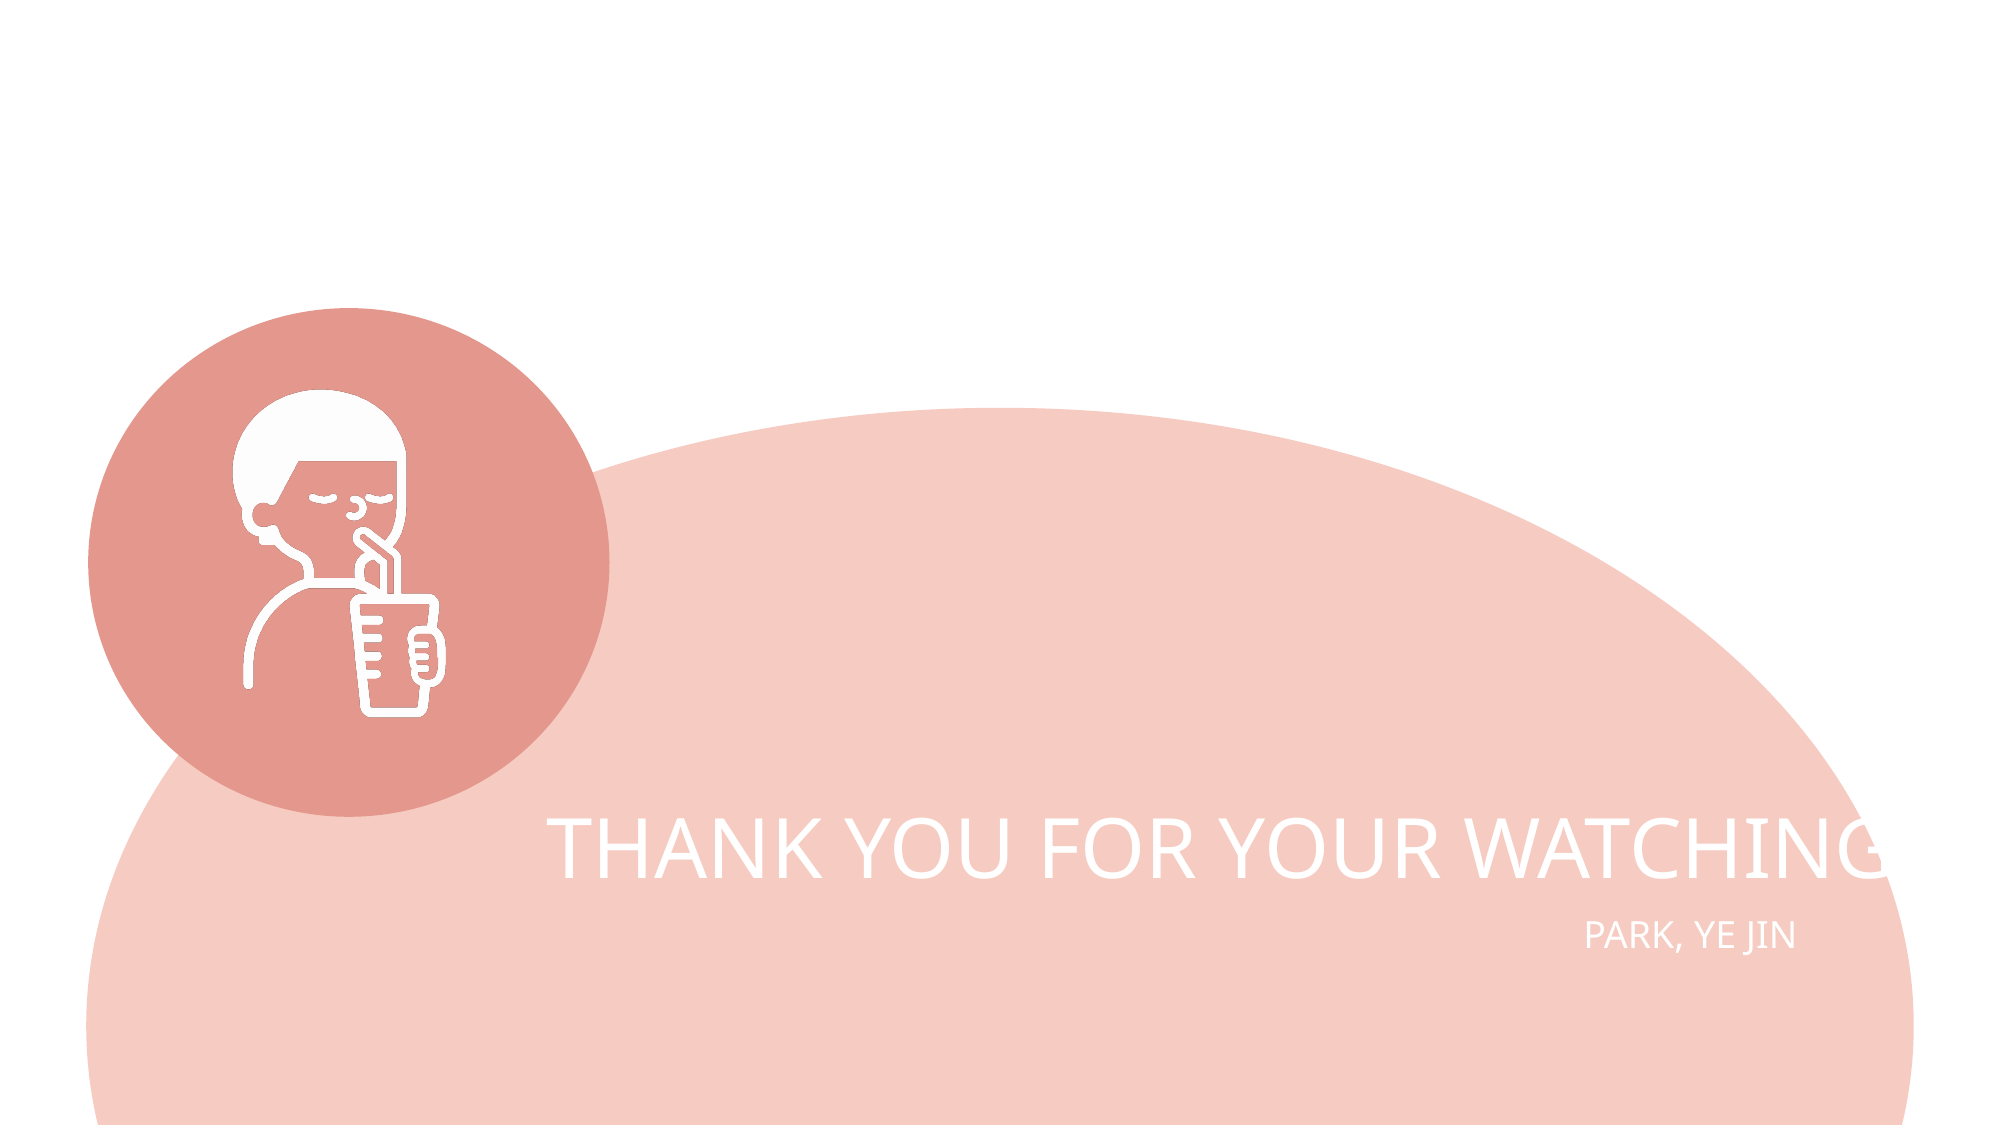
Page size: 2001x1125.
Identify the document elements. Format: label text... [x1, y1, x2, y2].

text_box [156, 307, 541, 389]
text_box THANK YOU FOR YOUR WATCHING [531, 787, 2000, 903]
text_box [548, 396, 611, 729]
text_box [87, 396, 150, 729]
text_box PARK, YE JIN [1568, 903, 2000, 964]
text_box [156, 736, 541, 818]
text_box [85, 406, 1915, 1125]
picture [150, 389, 548, 736]
